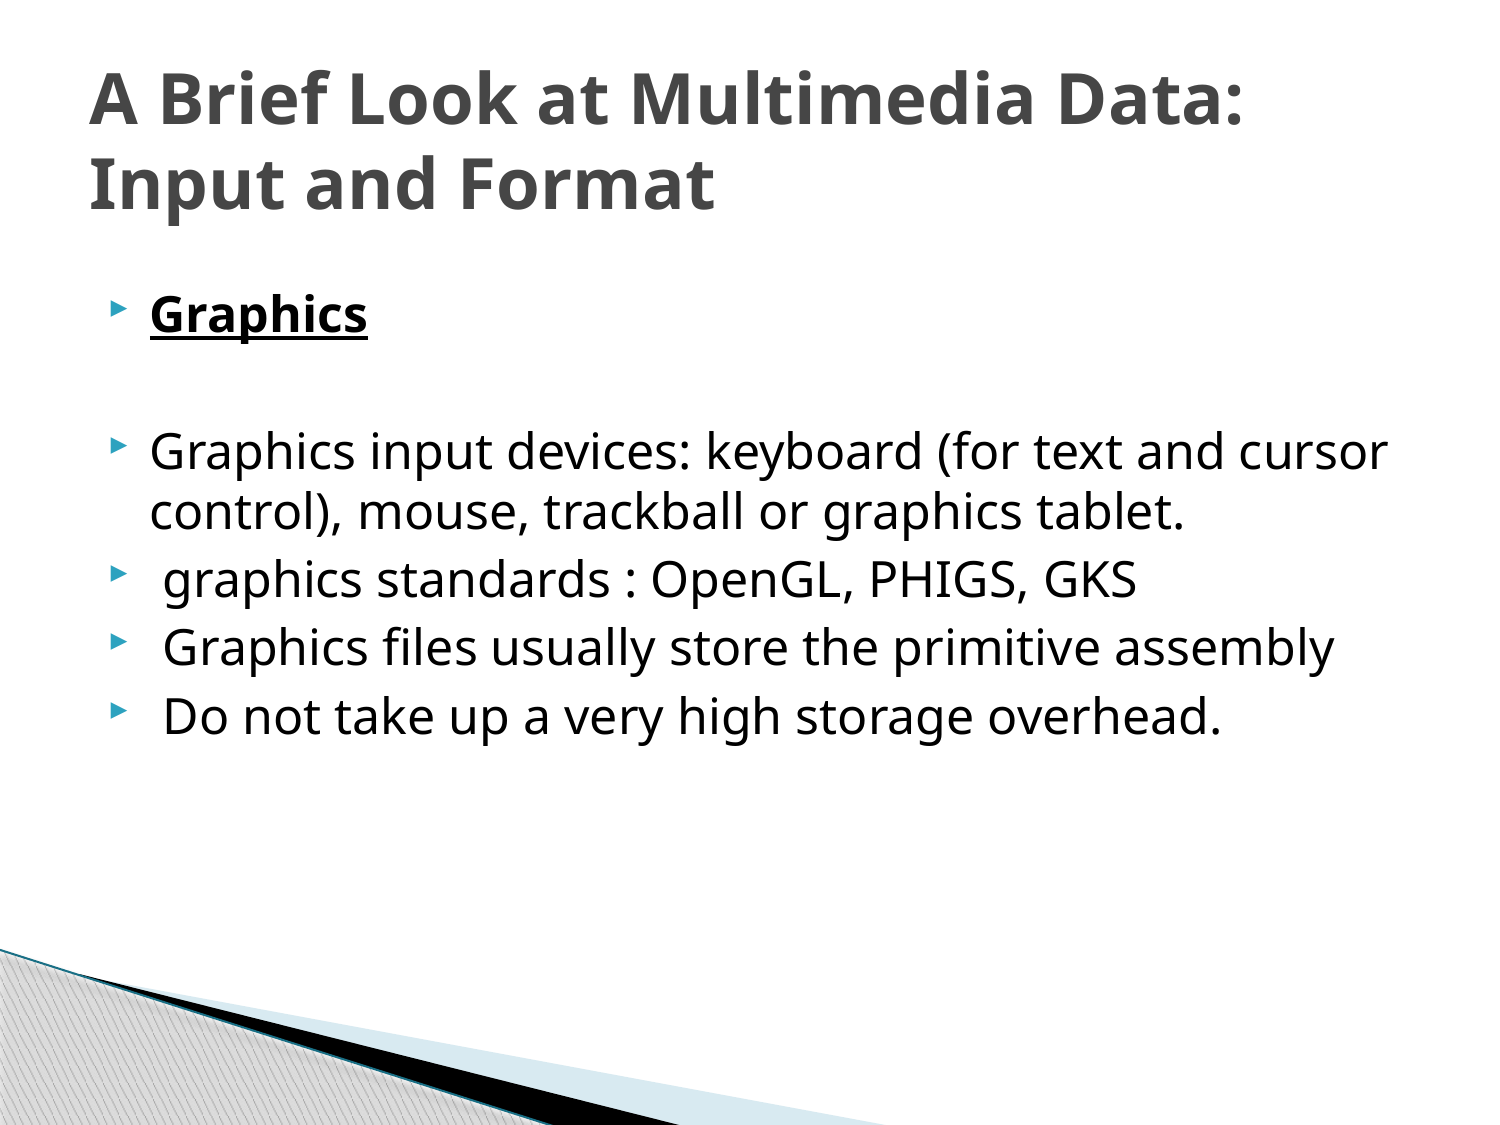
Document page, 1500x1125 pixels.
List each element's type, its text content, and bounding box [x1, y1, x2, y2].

title A Brief Look at Multimedia Data: Input and Format [75, 45, 1425, 233]
list Graphics Graphics input devices: keyboard (for text and cursor control), mouse, trackball or graphics tablet. graphics standards : OpenGL, PHIGS, GKS Graphics files usually store the primitive assembly Do not take up a very high storage overhead. [74, 274, 1426, 986]
